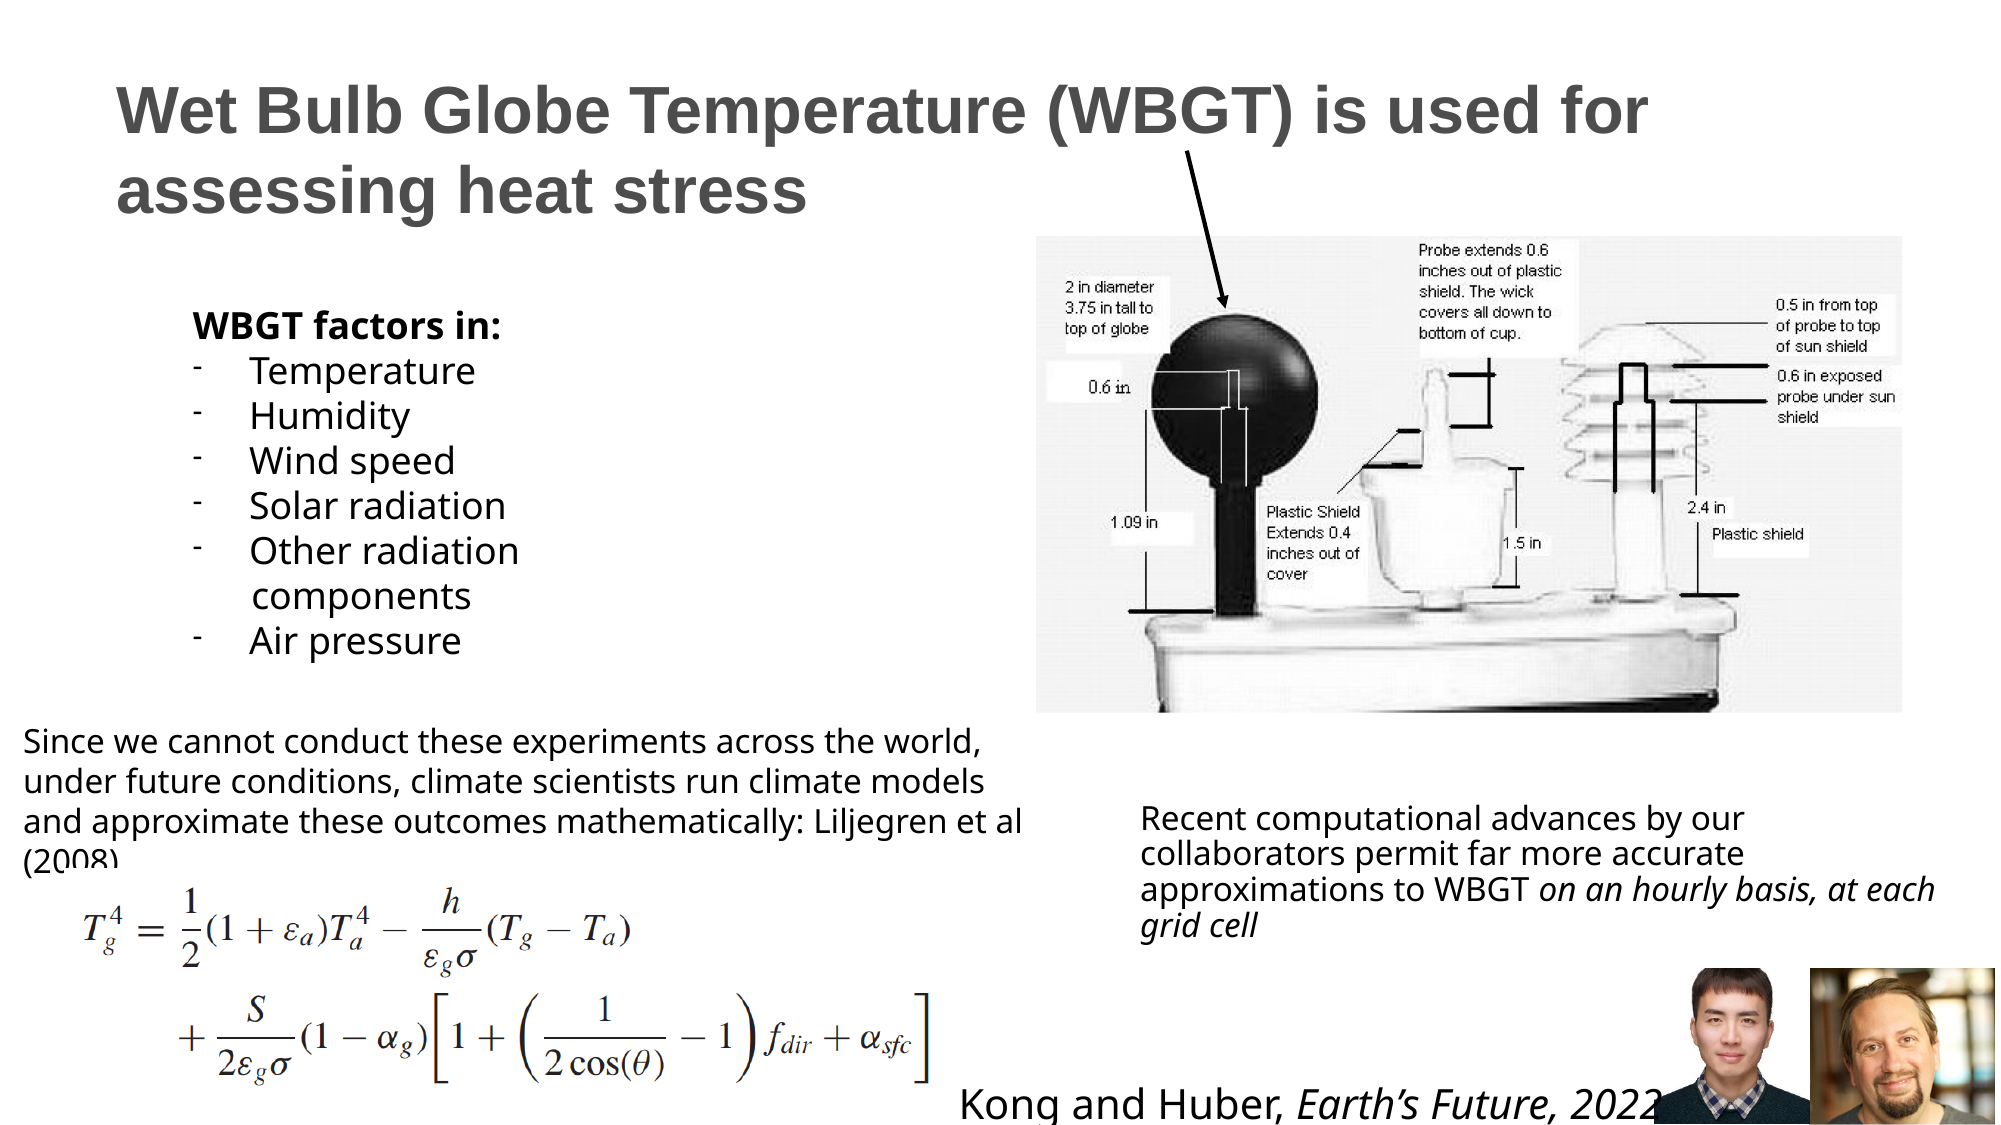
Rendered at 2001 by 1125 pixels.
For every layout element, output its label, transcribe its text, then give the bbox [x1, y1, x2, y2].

title Wet Bulb Globe Temperature (WBGT) is used for assessing heat stress [101, 31, 1908, 263]
text_box Since we cannot conduct these experiments across the world, under future conditions, climate scientists run climate models and approximate these outcomes mathematically: Liljegren et al (2008) [14, 711, 1062, 928]
text_box Kong and Huber, Earth’s Future, 2022 [780, 1070, 1649, 1125]
picture [1653, 968, 1995, 1125]
text_box WBGT factors in: Temperature Humidity Wind speed Solar radiation Other radiation components Air pressure [184, 294, 829, 711]
text_box Recent computational advances by our collaborators permit far more accurate approximations to WBGT on an hourly basis, at each grid cell [1128, 773, 1965, 951]
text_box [1186, 150, 1226, 310]
picture [1035, 235, 1903, 713]
picture [64, 867, 937, 1095]
